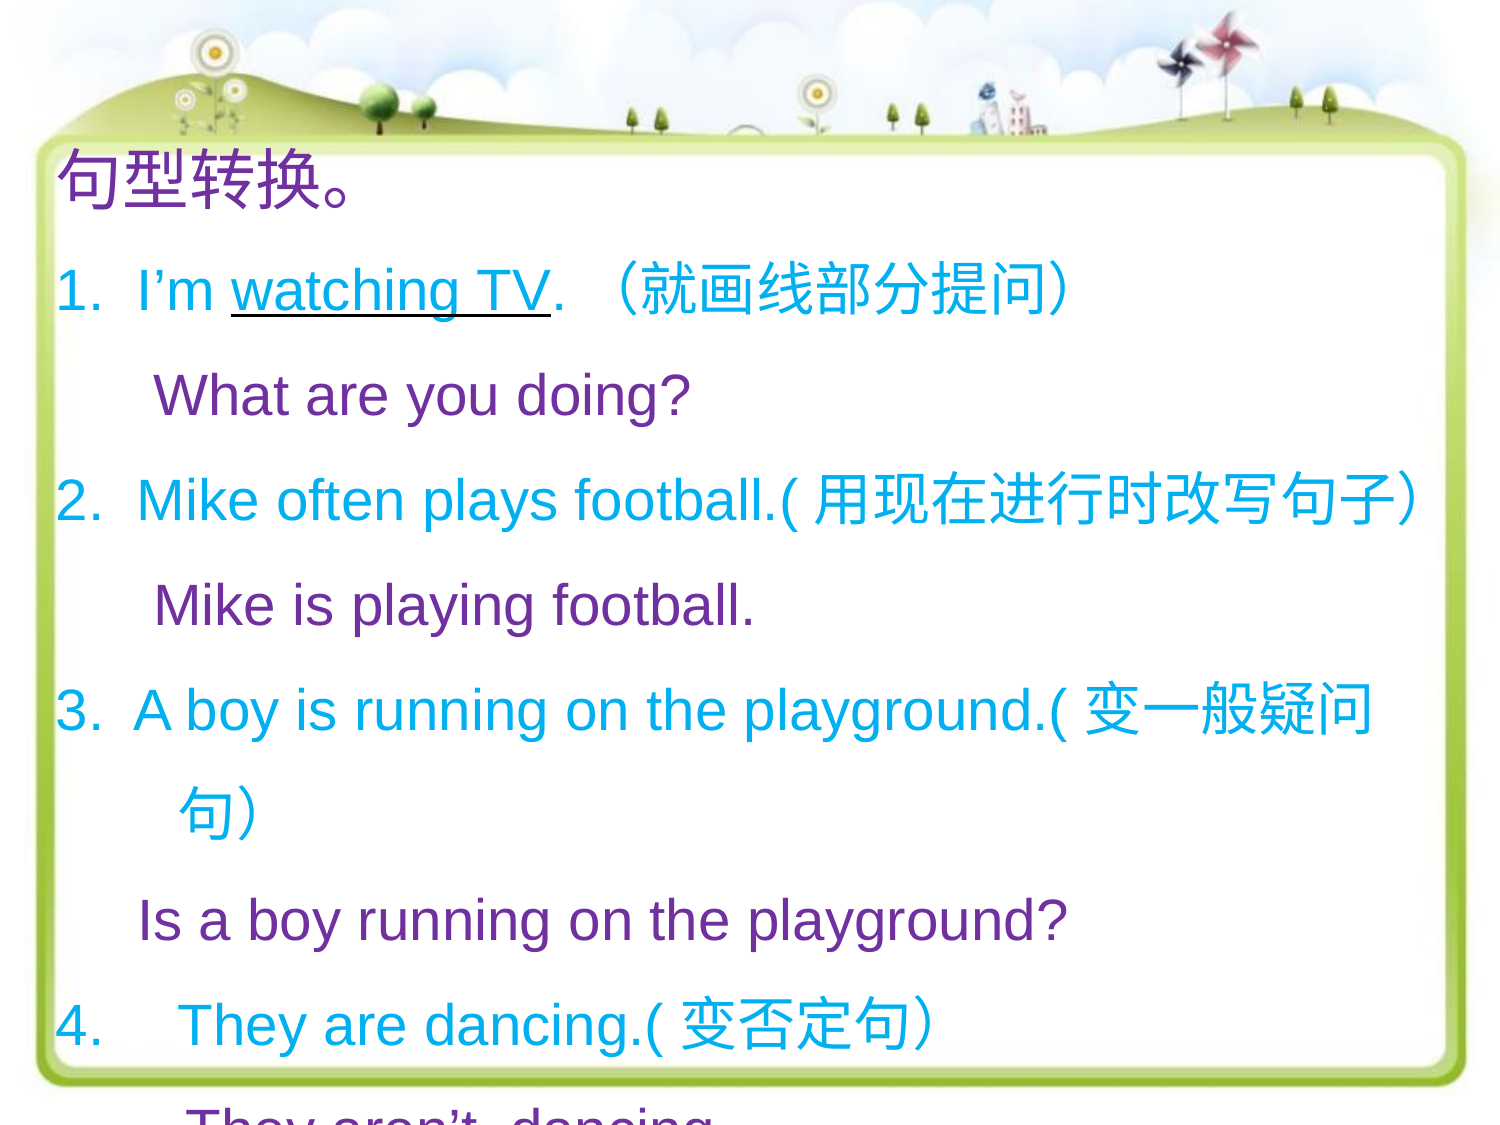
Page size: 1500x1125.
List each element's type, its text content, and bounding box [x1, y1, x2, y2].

picture [0, 0, 1500, 1125]
text_box 句型转换。 1. I’m watching TV.（就画线部分提问） What are you doing? 2. Mike often plays football.(用现在进行时改写句子） Mike is playing football. 3. A boy is running on the playground.(变一般疑问句） Is a boy running on the playground? They are dancing.(变否定句） They aren’t dancing. [41, 90, 1500, 1125]
